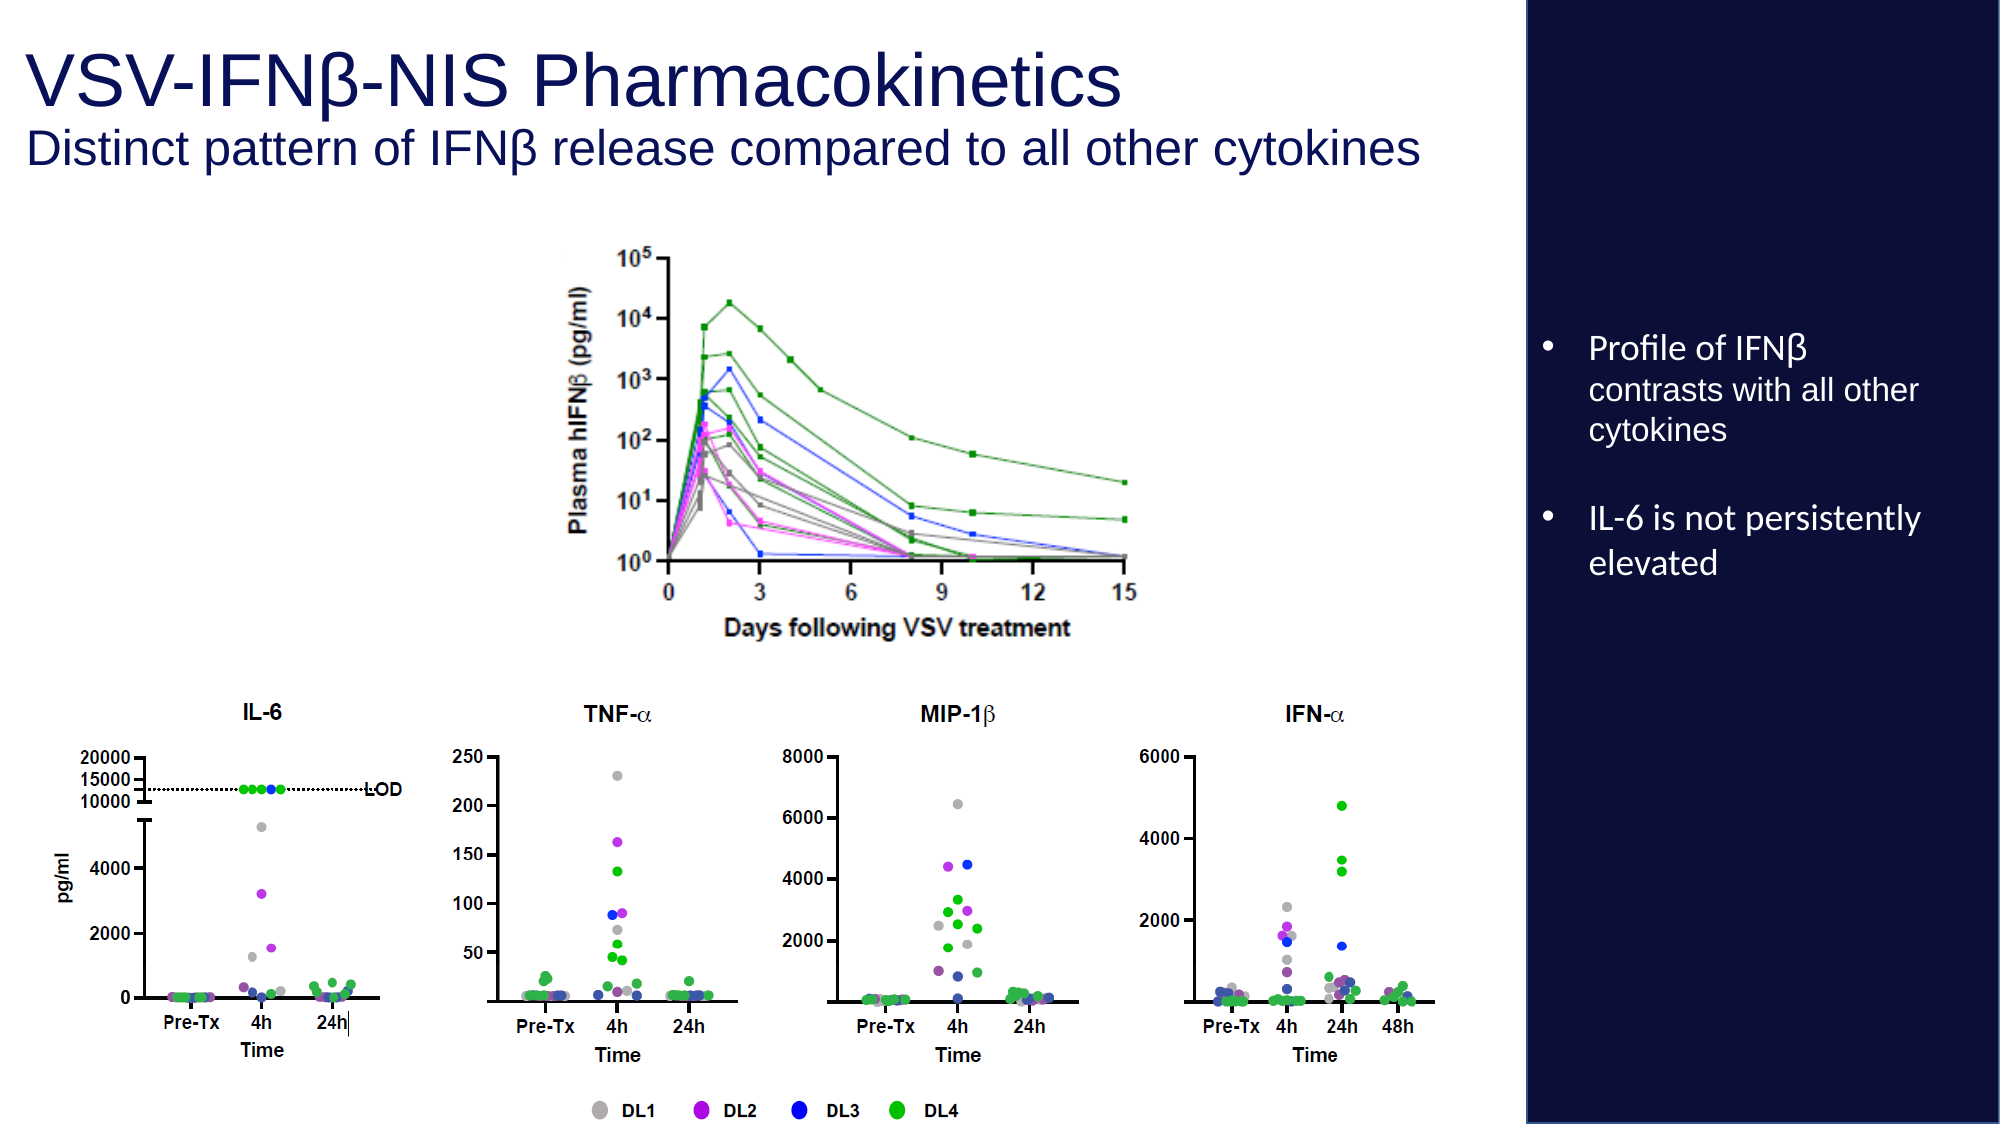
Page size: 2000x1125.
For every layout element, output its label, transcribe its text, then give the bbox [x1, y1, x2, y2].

text_box Profile of IFNβ contrasts with all other cytokines IL-6 is not persistently elevated [1526, 315, 1944, 635]
picture [0, 682, 1498, 1125]
title VSV-IFNβ-NIS Pharmacokinetics Distinct pattern of IFNβ release compared to all other cytokines [10, 0, 1736, 218]
picture [526, 219, 1193, 666]
text_box [1526, 0, 2000, 1124]
